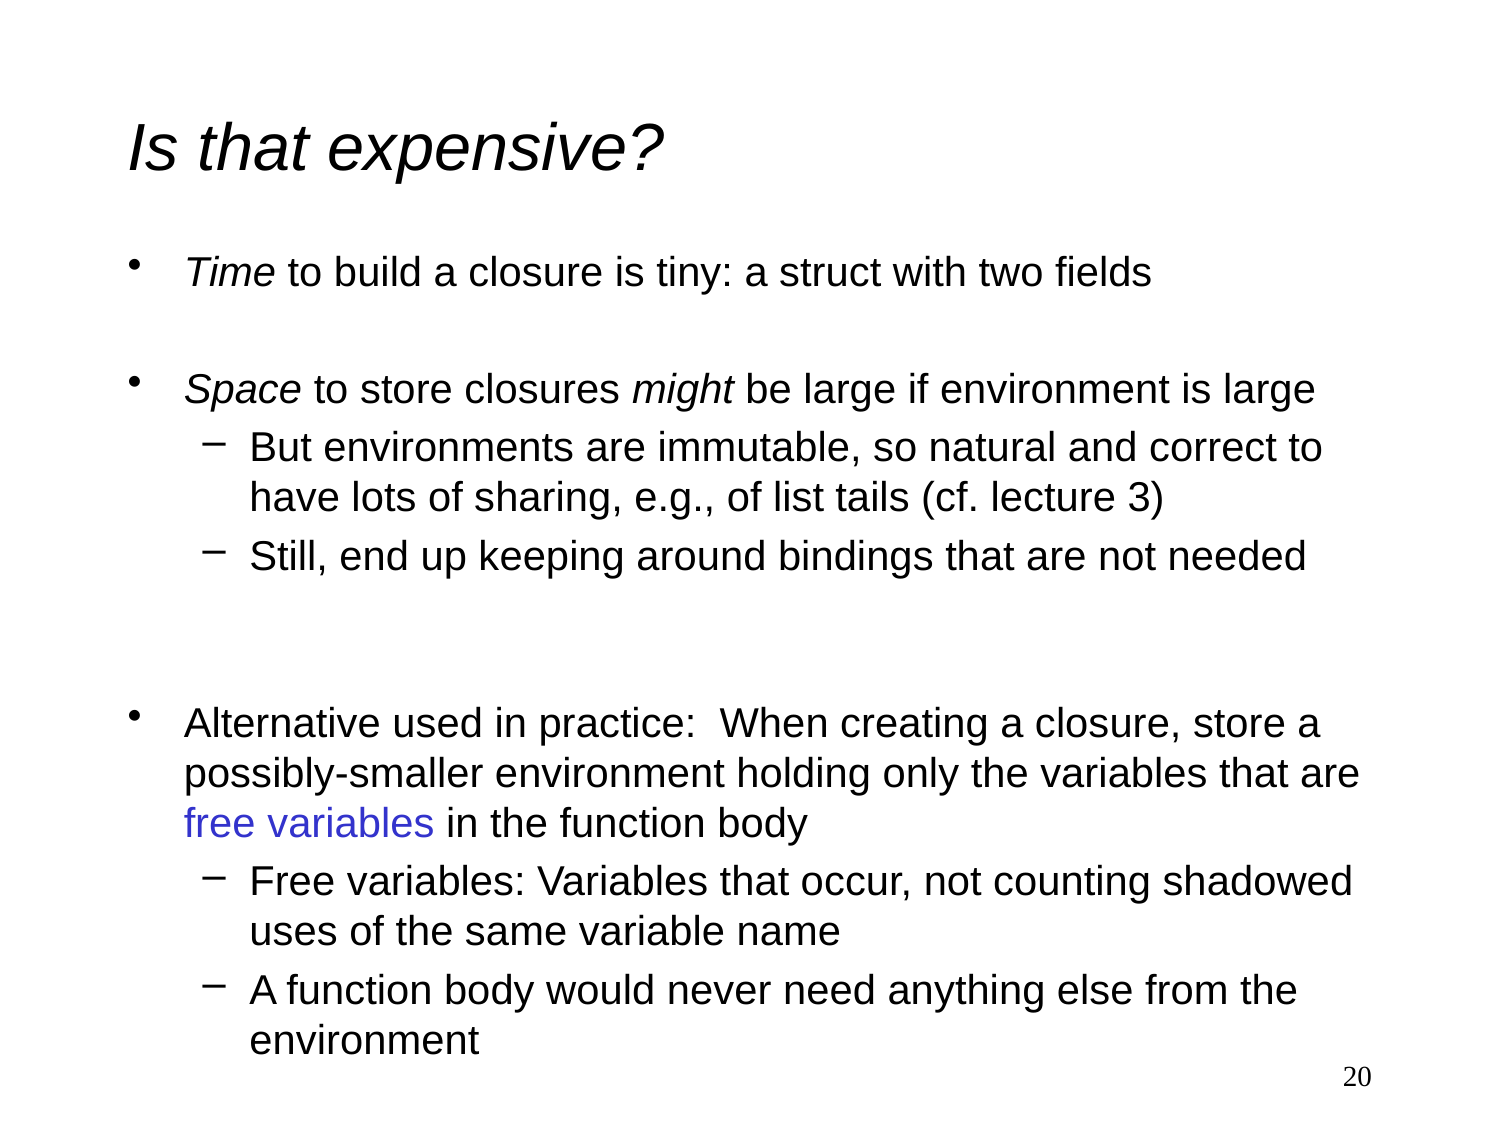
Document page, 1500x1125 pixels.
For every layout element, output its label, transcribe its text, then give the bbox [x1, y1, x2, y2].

slide_number 20 [1074, 1049, 1388, 1125]
title Is that expensive? [112, 49, 1388, 237]
list Time to build a closure is tiny: a struct with two fields Space to store closures might be large if environment is large But environments are immutable, so natural and correct to have lots of sharing, e.g., of list tails (cf. lecture 3) Still, end up keeping around bindings that are not needed Alternative used in practice: When creating a closure, store a possibly-smaller environment holding only the variables that are free variables in the function body Free variables: Variables that occur, not counting shadowed uses of the same variable name A function body would never need anything else from the environment [112, 237, 1388, 1038]
